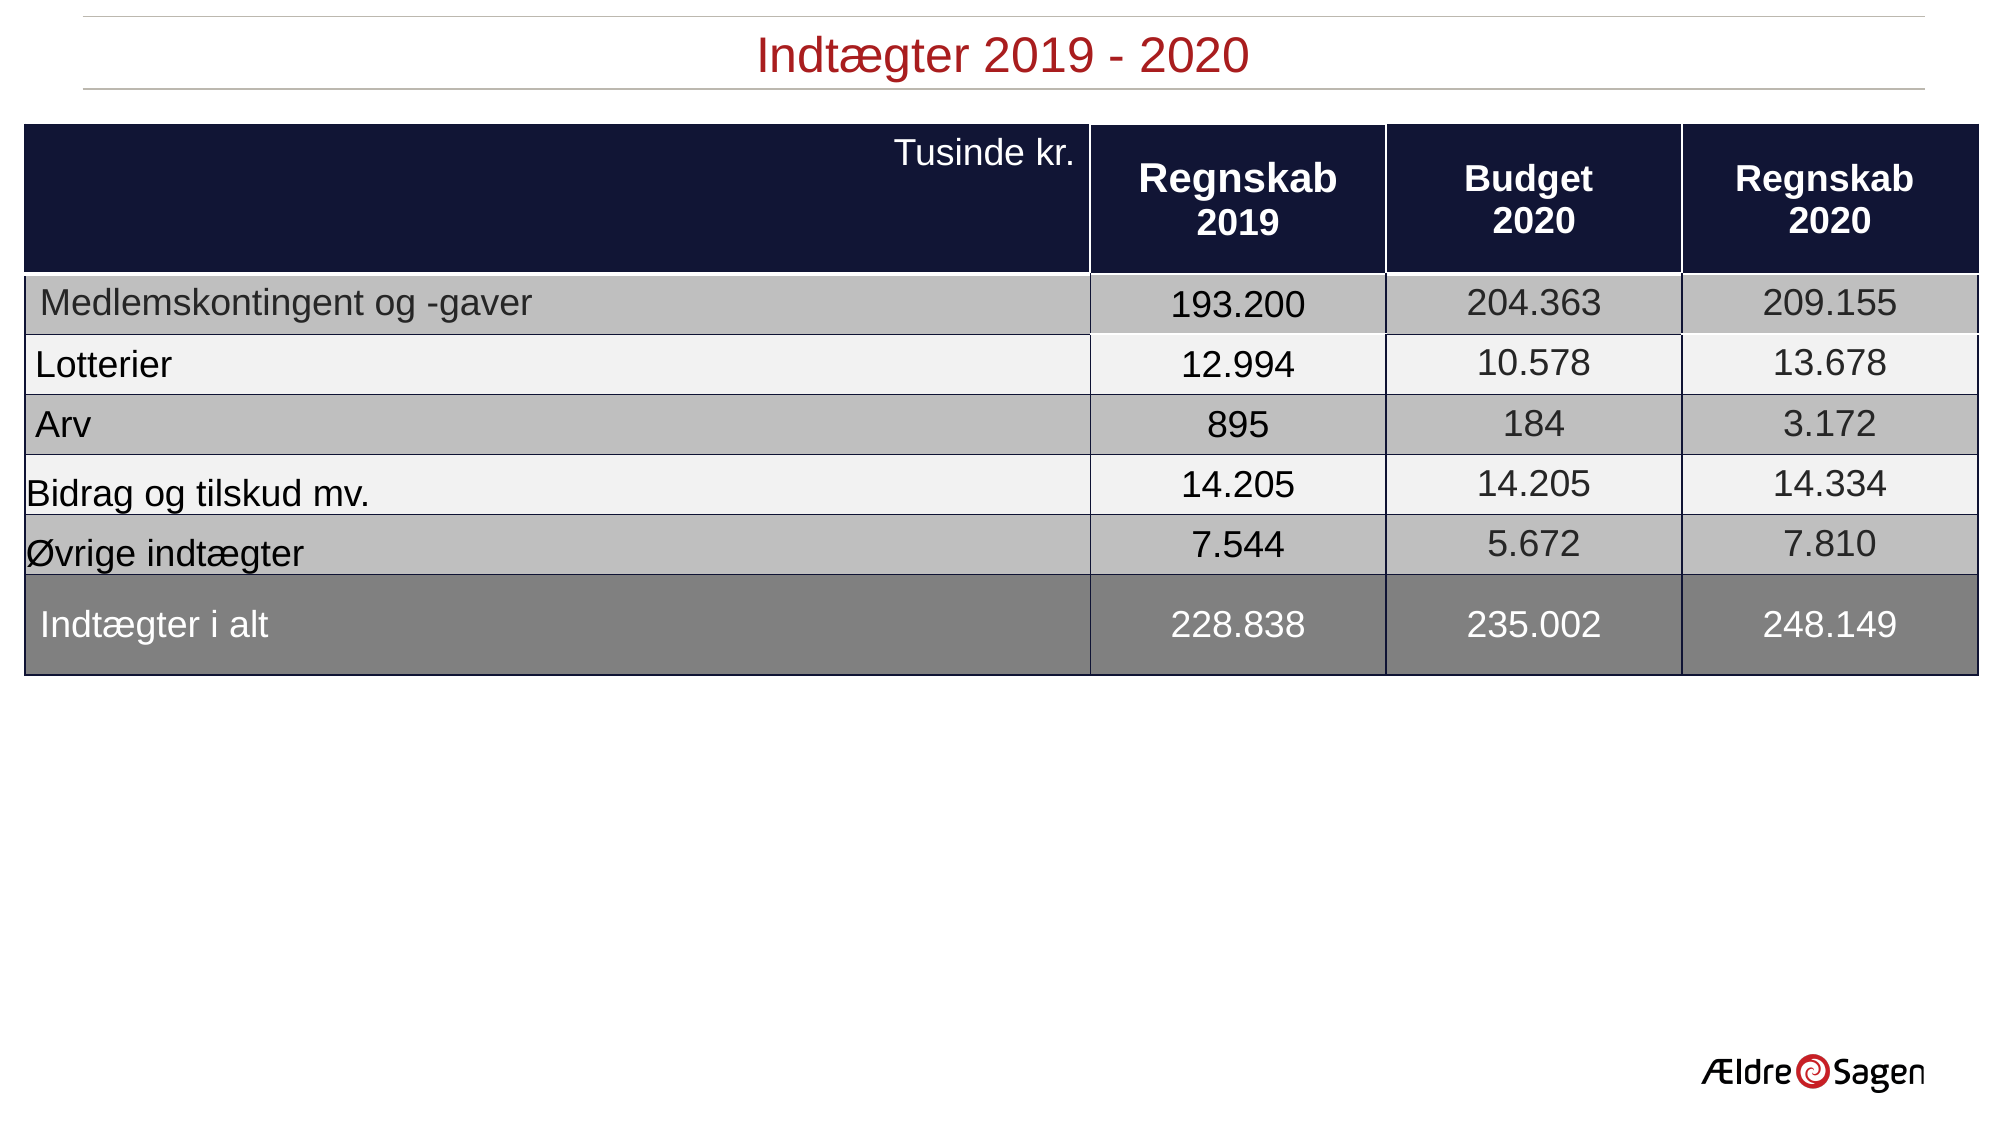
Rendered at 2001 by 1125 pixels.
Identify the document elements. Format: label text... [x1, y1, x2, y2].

table_cell 895 [1091, 395, 1385, 454]
table_cell 248.149 [1683, 575, 1977, 674]
table_cell 7.544 [1091, 515, 1385, 574]
table_cell Medlemskontingent og -gaver [26, 276, 1090, 334]
table_cell 184 [1387, 395, 1681, 454]
table_cell 14.334 [1683, 455, 1977, 514]
table_cell 5.672 [1387, 515, 1681, 574]
table_cell Arv [26, 395, 1090, 454]
table_cell 7.810 [1683, 515, 1977, 574]
table_header Regnskab 2020 [1683, 125, 1977, 273]
table_cell Øvrige indtægter [26, 515, 1090, 574]
table_cell Lotterier [26, 335, 1090, 394]
table_cell 14.205 [1387, 455, 1681, 514]
text_box Indtægter 2019 - 2020 [82, 17, 1925, 88]
table_cell 3.172 [1683, 395, 1977, 454]
table_header Budget 2020 [1387, 125, 1681, 272]
table_cell 193.200 [1091, 275, 1385, 333]
table_cell 14.205 [1091, 455, 1385, 514]
table_cell 10.578 [1387, 335, 1681, 394]
table_header Regnskab 2019 [1091, 125, 1385, 273]
table_cell 12.994 [1091, 335, 1385, 394]
table_cell Bidrag og tilskud mv. [26, 455, 1090, 514]
table_cell 13.678 [1683, 335, 1977, 394]
table_cell Indtægter i alt [26, 575, 1090, 674]
table_cell 235.002 [1387, 575, 1681, 674]
table_cell 204.363 [1387, 276, 1681, 334]
table_header Tusinde kr. [26, 125, 1089, 272]
table_cell 228.838 [1091, 575, 1385, 674]
table_cell 209.155 [1683, 275, 1977, 333]
